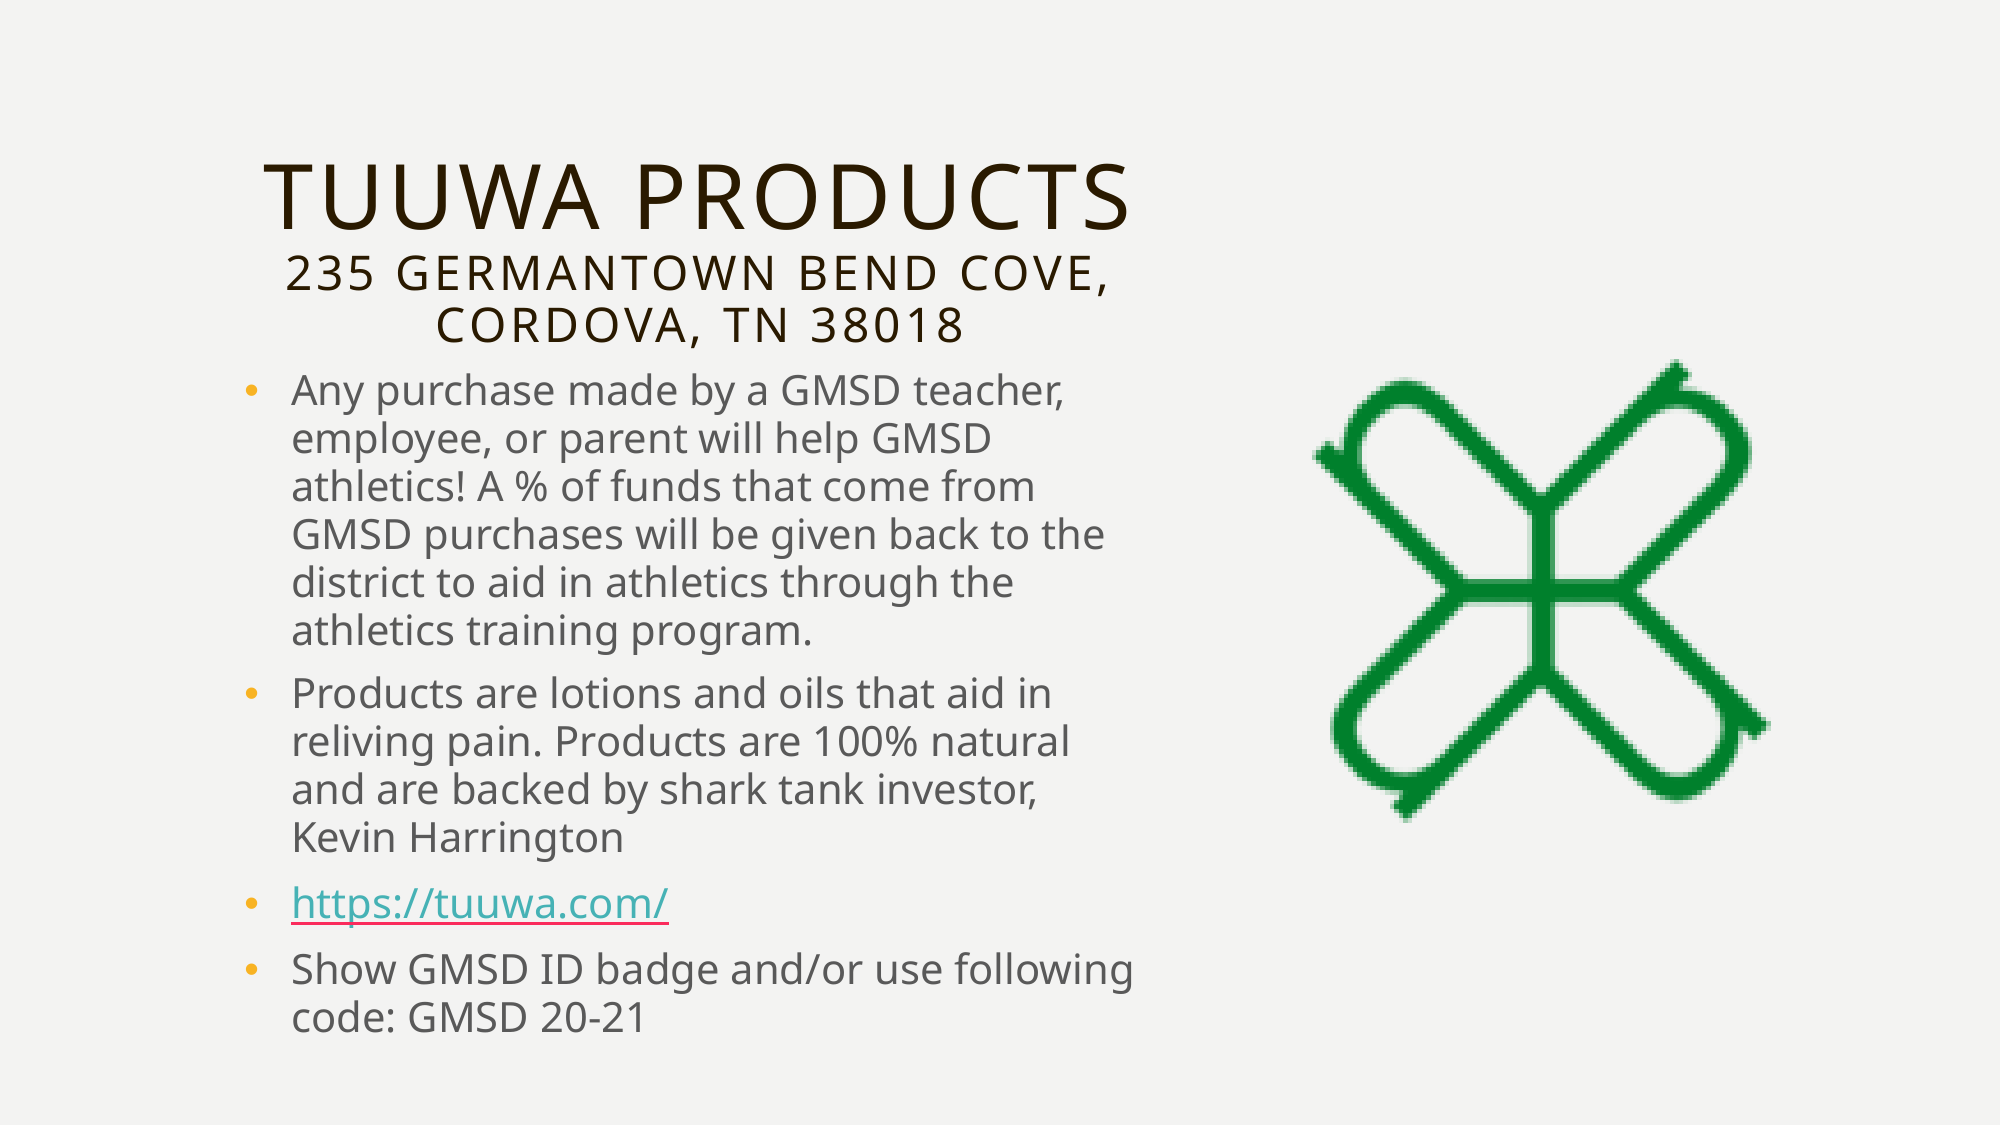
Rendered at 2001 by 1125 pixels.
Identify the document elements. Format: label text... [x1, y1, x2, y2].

picture [1312, 359, 1771, 823]
list Any purchase made by a GMSD teacher, employee, or parent will help GMSD athletics! A % of funds that come from GMSD purchases will be given back to the district to aid in athletics through the athletics training program. Products are lotions and oils that aid in reliving pain. Products are 100% natural and are backed by shark tank investor, Kevin Harrington https://tuuwa.com/ Show GMSD ID badge and/or use following code: GMSD 20-21 [229, 359, 1154, 729]
title Tuuwa products 235 Germantown Bend Cove, Cordova, TN 38018 [246, 59, 1154, 359]
